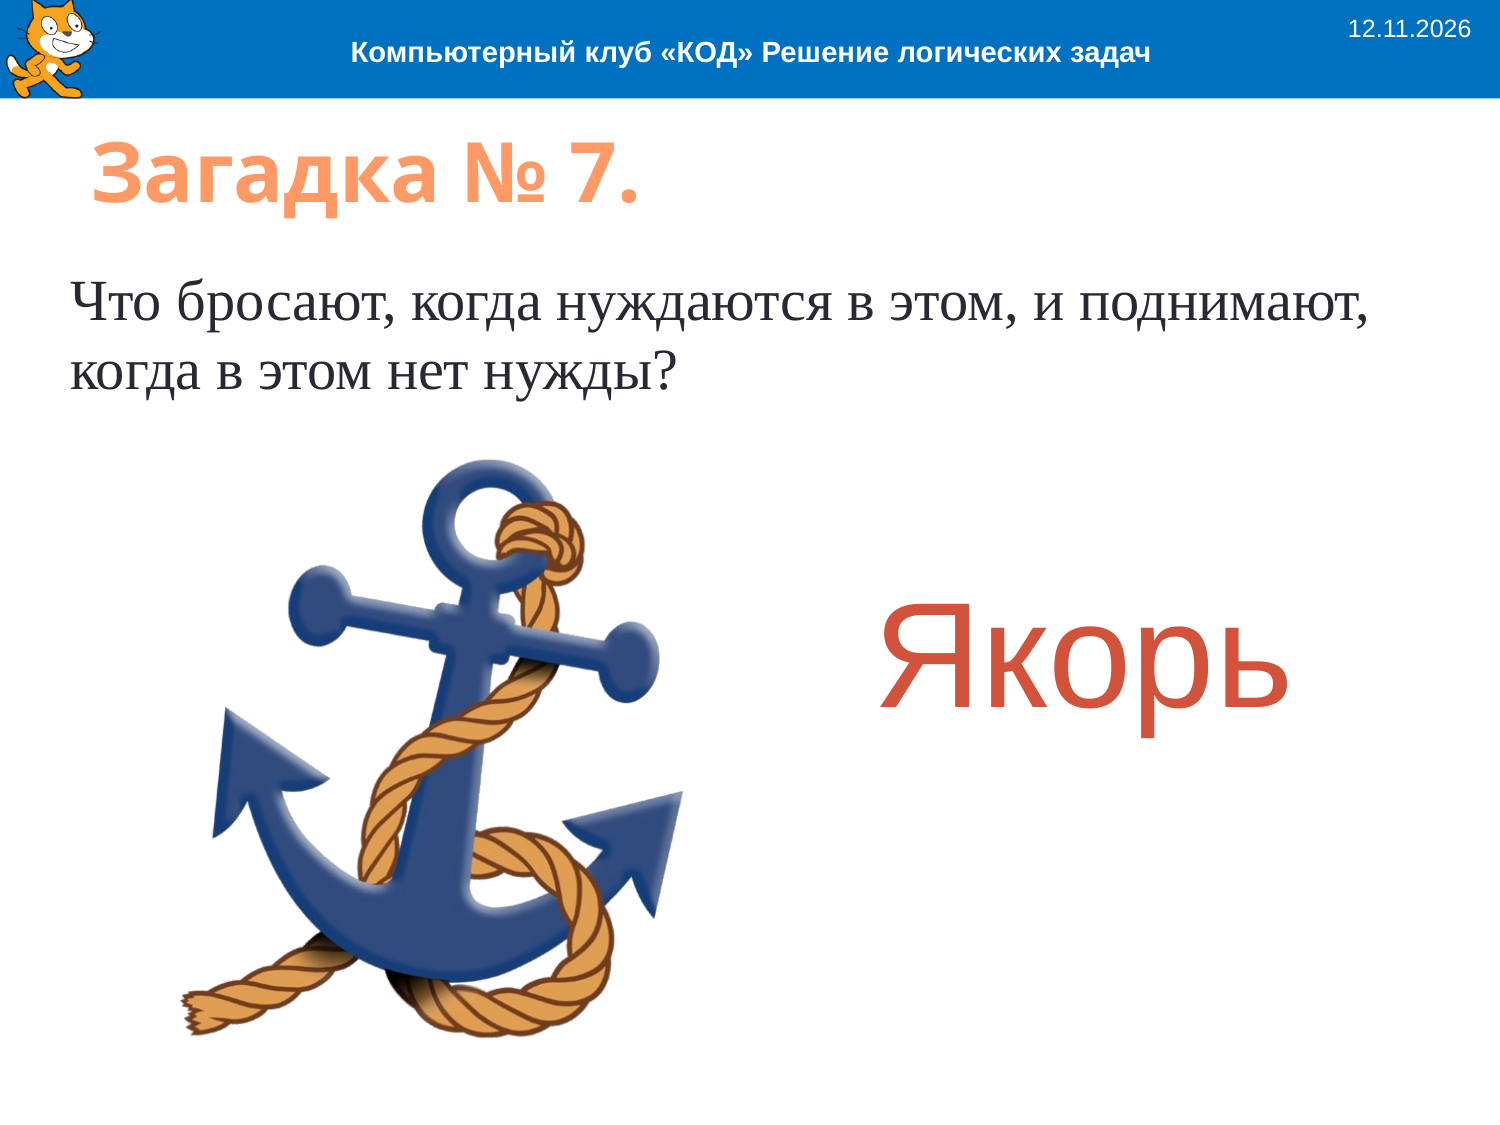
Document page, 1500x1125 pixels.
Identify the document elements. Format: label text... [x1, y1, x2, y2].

text_box Что бросают, когда нуждаются в этом, и поднимают, когда в этом нет нужды? [55, 254, 1448, 410]
text_box Якорь [854, 550, 1500, 746]
title Загадка № 7. [75, 87, 1425, 250]
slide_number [1332, 0, 1500, 55]
picture [5, 0, 101, 99]
picture [17, 418, 845, 1078]
footer Компьютерный клуб «КОД» Решение логических задач [265, 3, 1238, 99]
